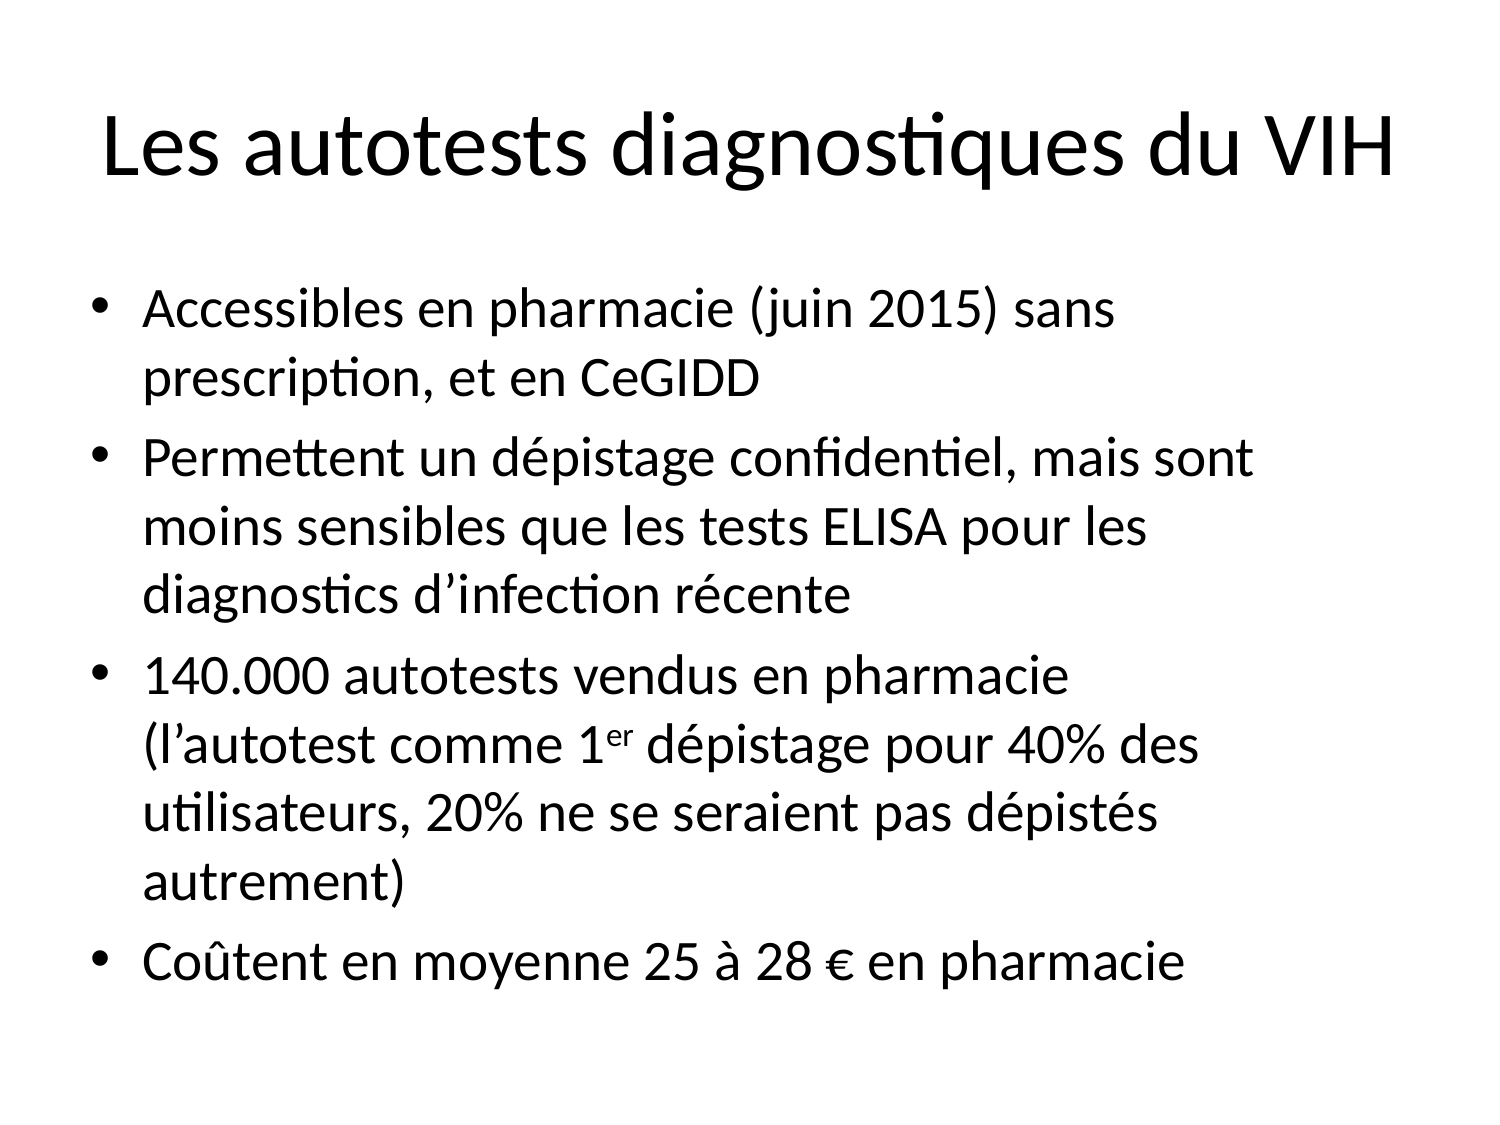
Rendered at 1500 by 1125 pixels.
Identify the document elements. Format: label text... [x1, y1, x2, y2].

list Accessibles en pharmacie (juin 2015) sans prescription, et en CeGIDD Permettent un dépistage confidentiel, mais sont moins sensibles que les tests ELISA pour les diagnostics d’infection récente 140.000 autotests vendus en pharmacie (l’autotest comme 1er dépistage pour 40% des utilisateurs, 20% ne se seraient pas dépistés autrement) Coûtent en moyenne 25 à 28 € en pharmacie [75, 262, 1425, 1005]
title Les autotests diagnostiques du VIH [75, 45, 1425, 233]
